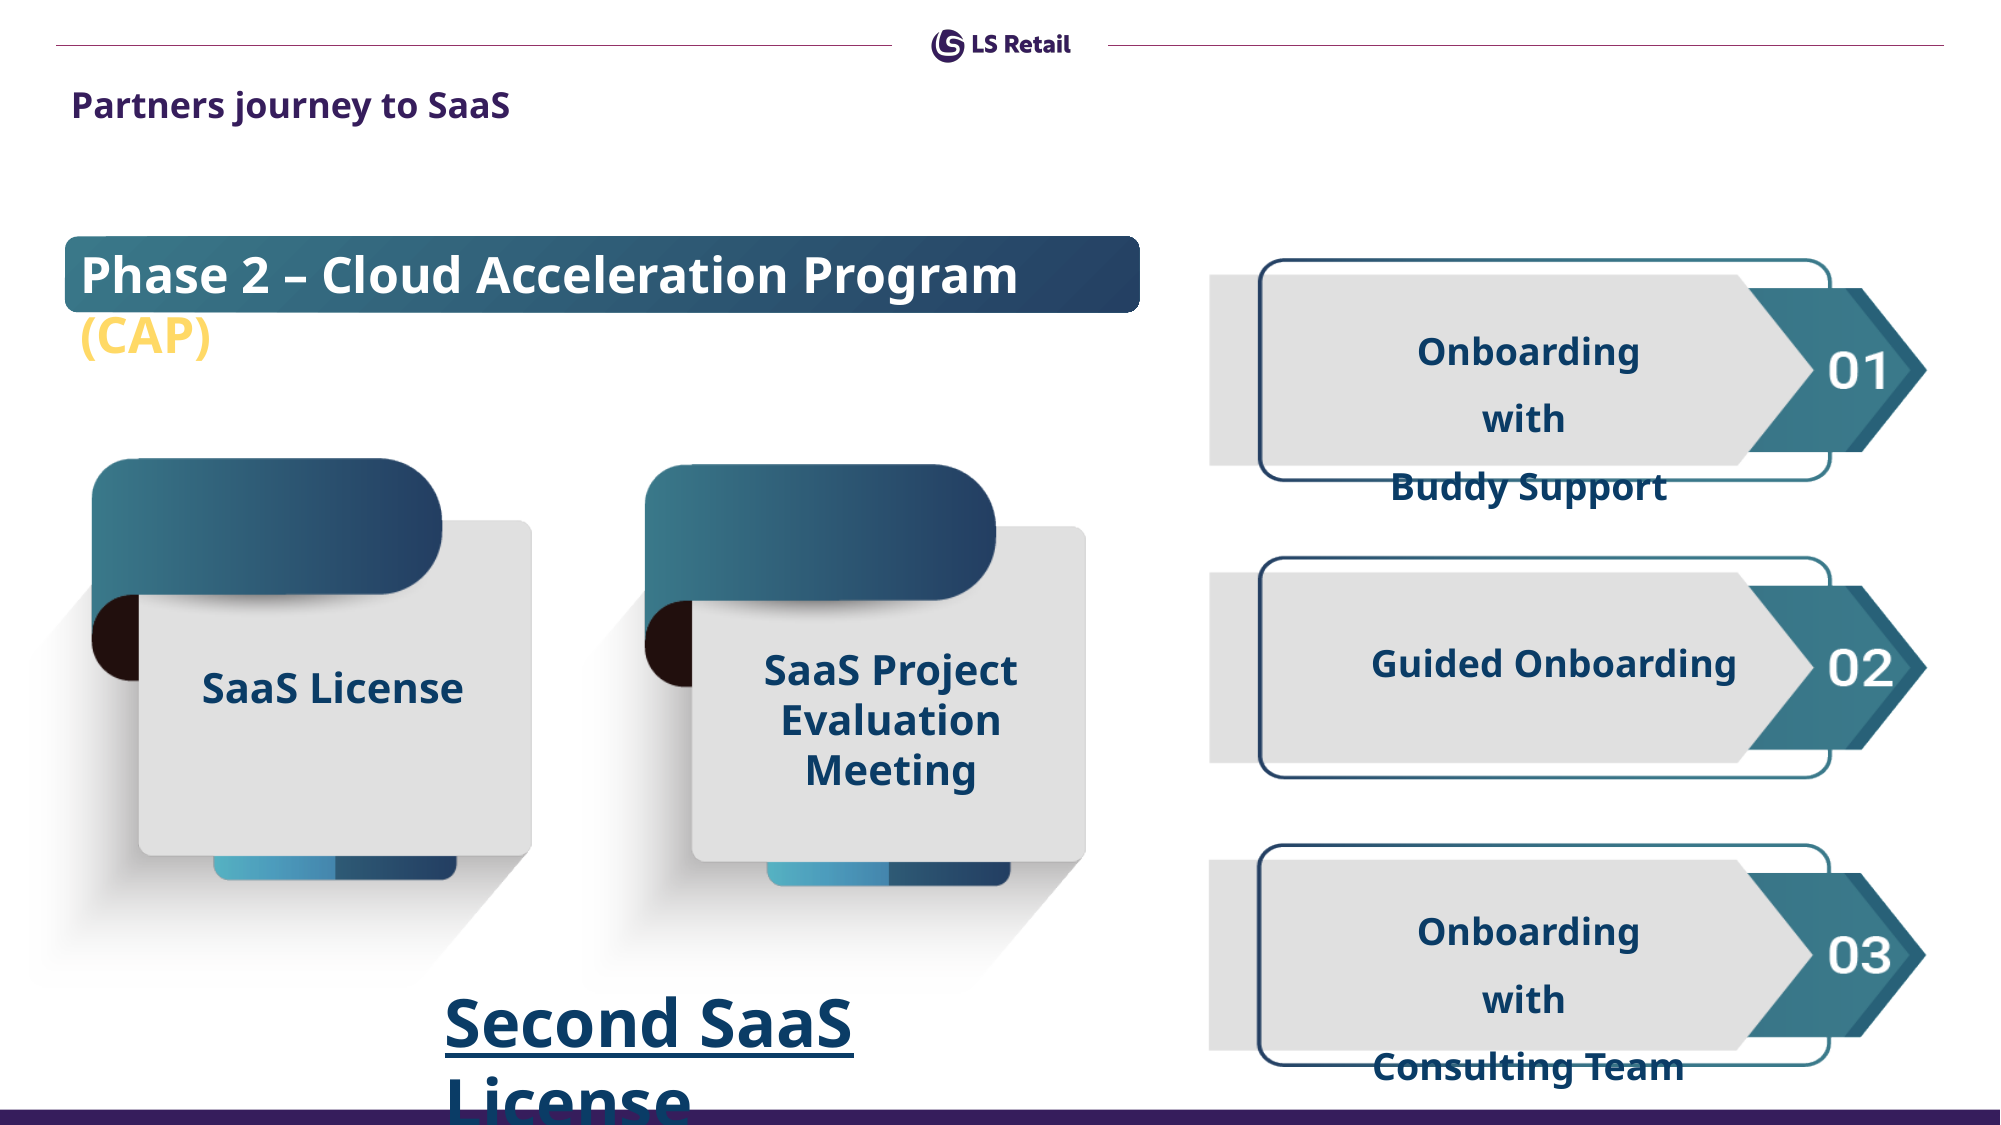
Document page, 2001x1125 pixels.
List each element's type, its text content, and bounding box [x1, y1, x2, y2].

picture [917, 15, 1083, 77]
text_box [580, 464, 1087, 994]
text_box Second SaaS License [429, 973, 1133, 1125]
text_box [1208, 258, 1928, 508]
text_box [27, 458, 532, 988]
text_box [64, 236, 1140, 313]
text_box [1208, 543, 1928, 807]
title Partners journey to SaaS [55, 80, 1945, 177]
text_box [1208, 829, 1928, 1067]
